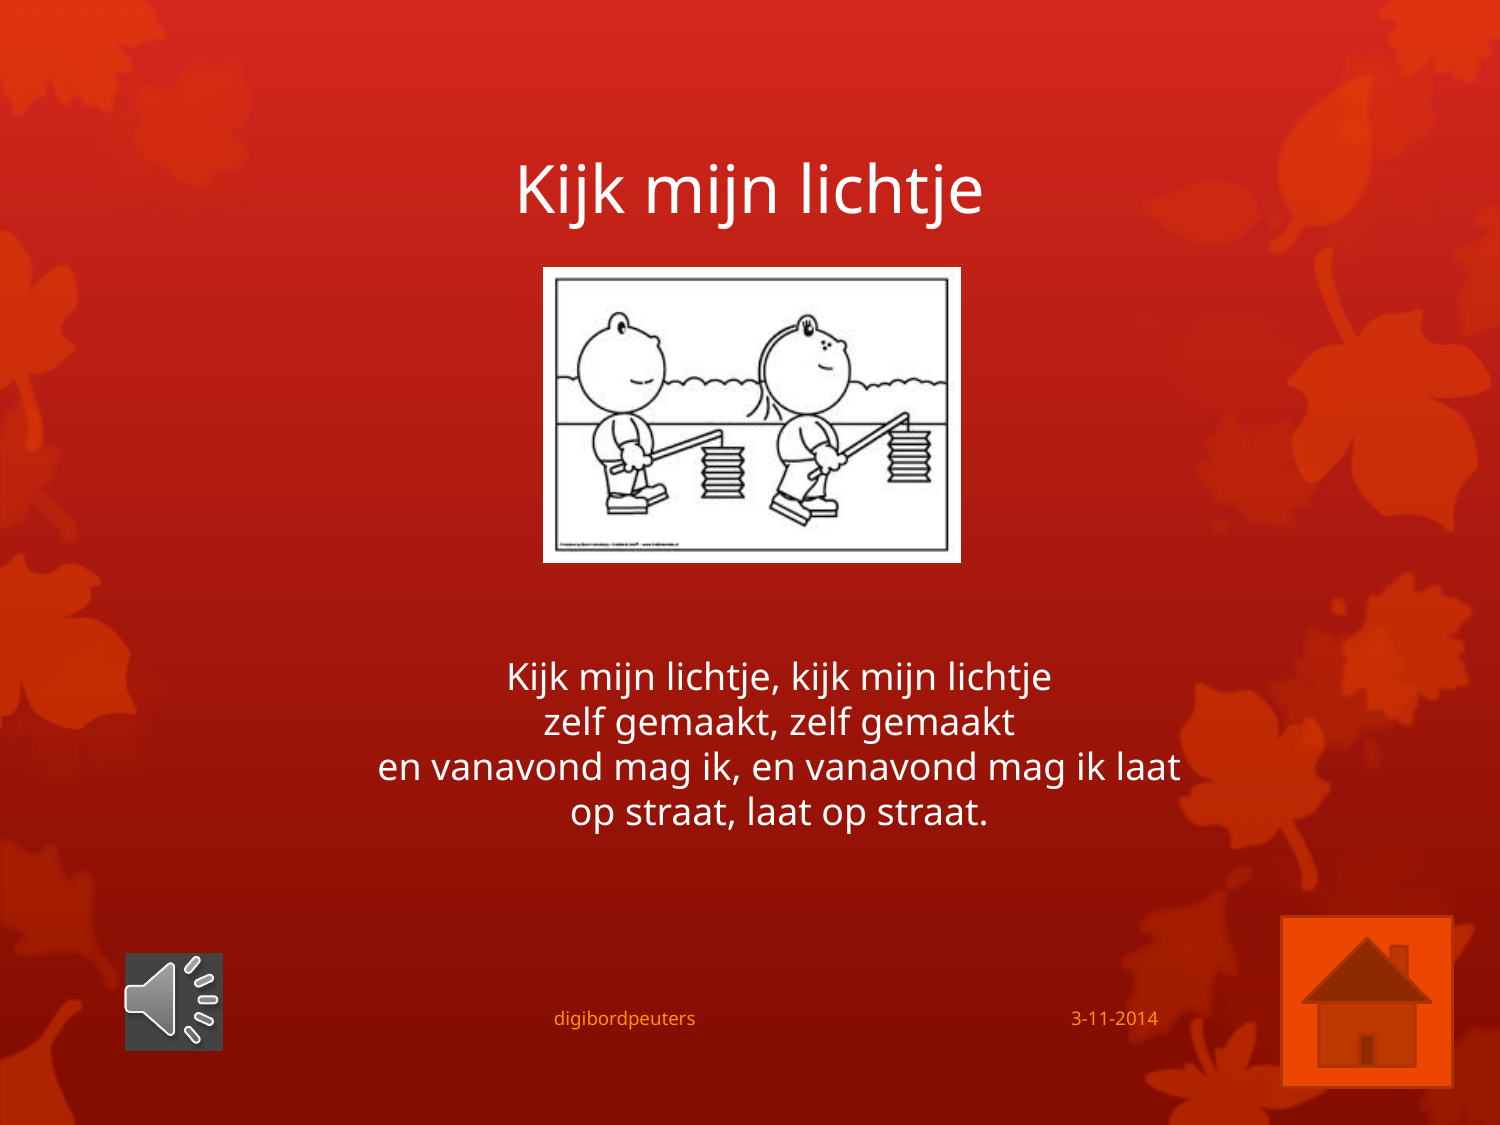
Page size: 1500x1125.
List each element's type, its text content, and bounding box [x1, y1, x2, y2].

text_box Kijk mijn lichtje, kijk mijn lichtje zelf gemaakt, zelf gemaakt en vanavond mag ik, en vanavond mag ik laat op straat, laat op straat. [348, 645, 1211, 840]
footer digibordpeuters [230, 976, 1056, 1037]
picture [123, 951, 225, 1053]
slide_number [1056, 976, 1280, 1037]
text_box [1280, 915, 1454, 1089]
title Kijk mijn lichtje [165, 110, 1335, 263]
picture [542, 266, 961, 563]
